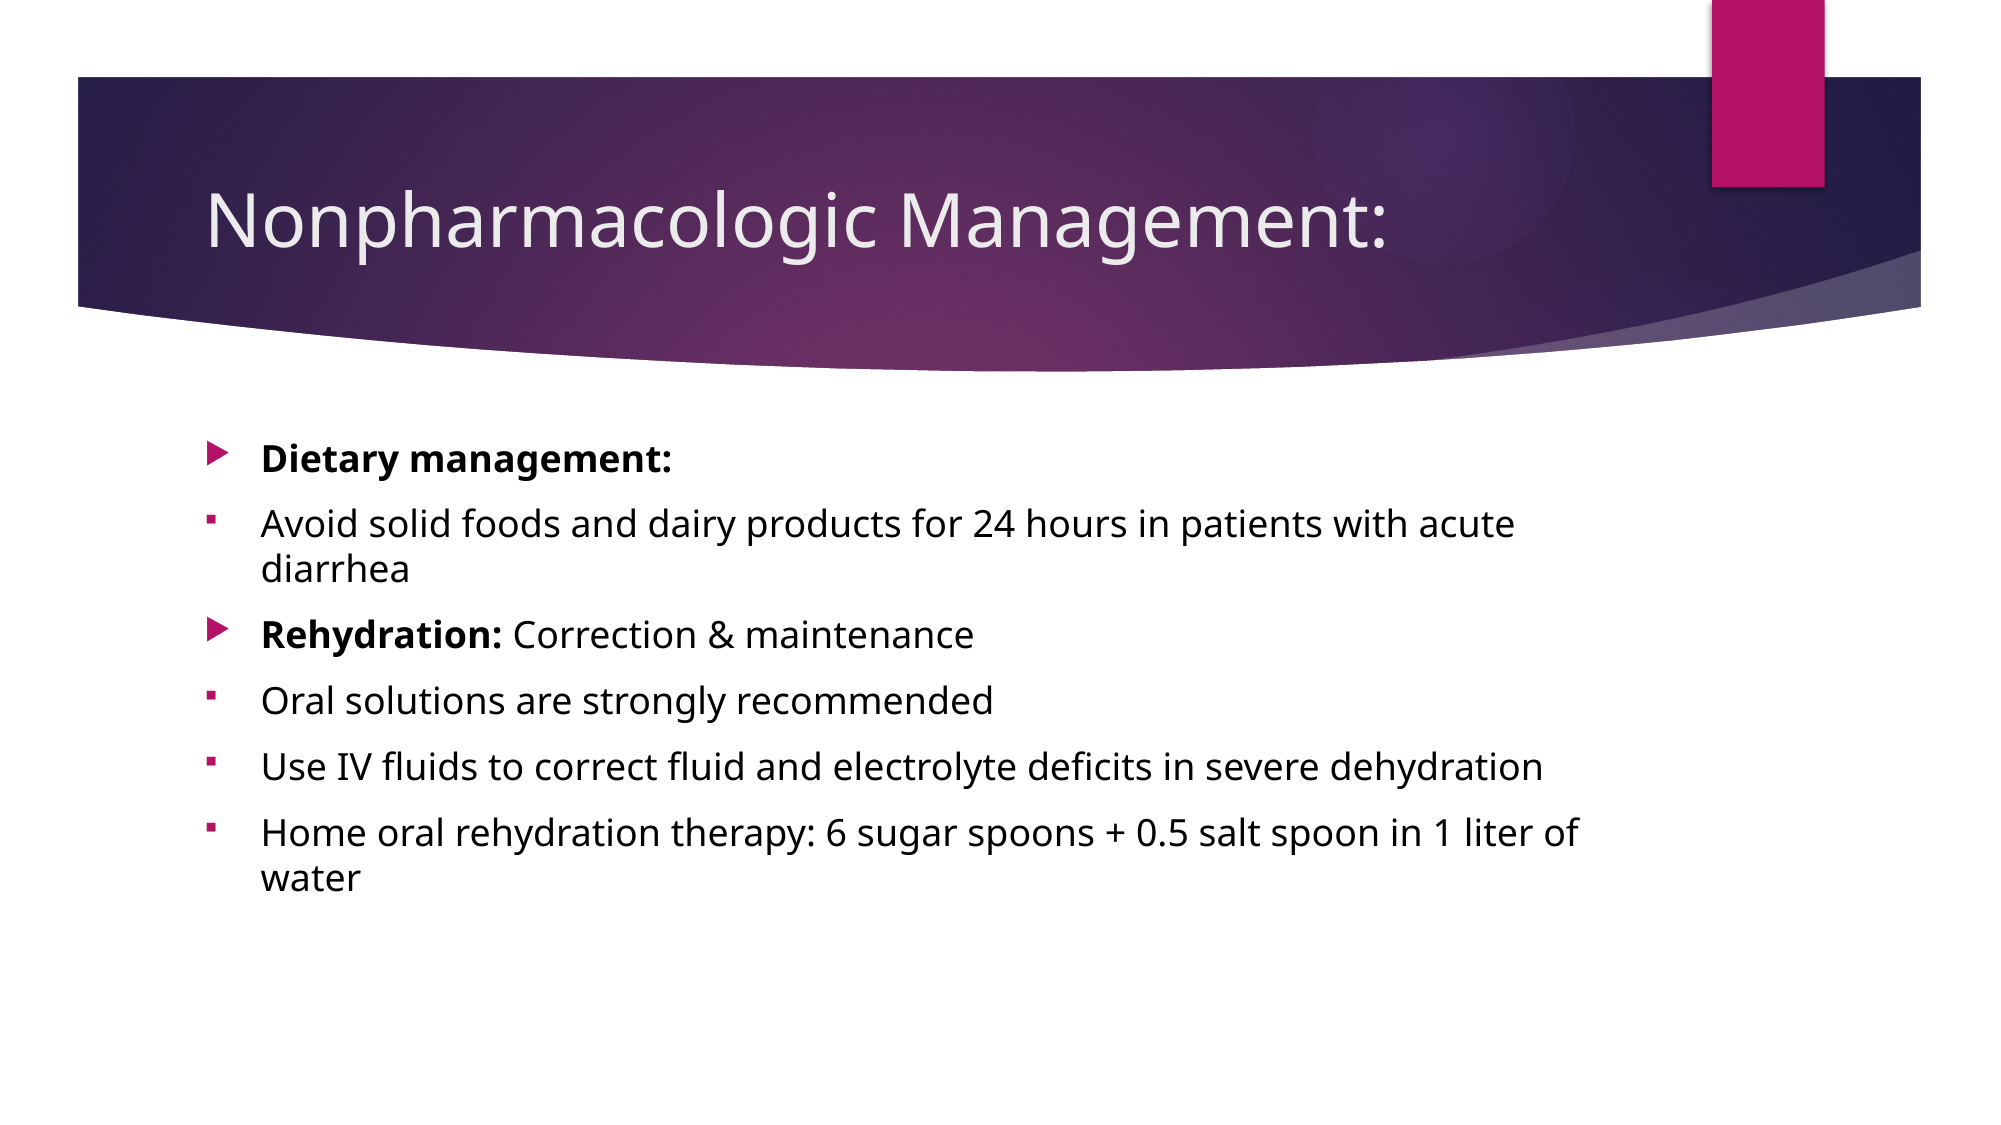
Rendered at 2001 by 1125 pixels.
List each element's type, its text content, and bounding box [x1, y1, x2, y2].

list Dietary management: Avoid solid foods and dairy products for 24 hours in patients with acute diarrhea Rehydration: Correction & maintenance Oral solutions are strongly recommended Use IV fluids to correct fluid and electrolyte deficits in severe dehydration Home oral rehydration therapy: 6 sugar spoons + 0.5 salt spoon in 1 liter of water [189, 427, 1638, 988]
title Nonpharmacologic Management: [189, 159, 1627, 276]
